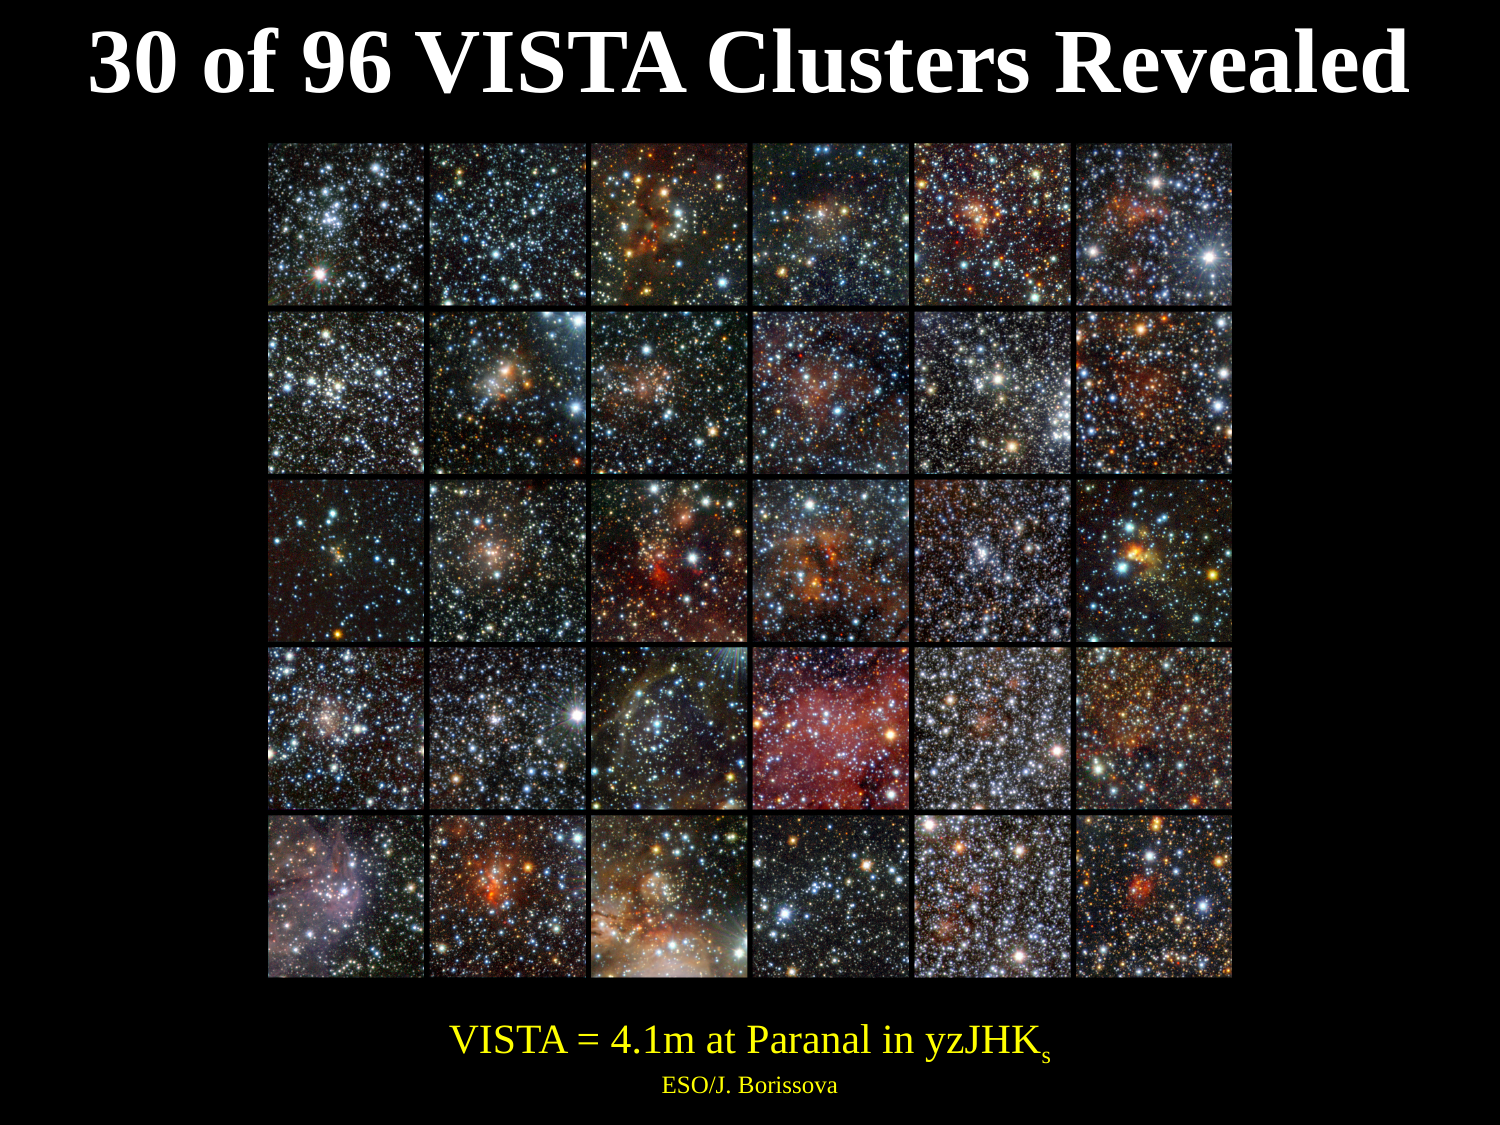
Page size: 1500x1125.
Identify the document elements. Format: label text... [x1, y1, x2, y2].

title 30 of 96 VISTA Clusters Revealed [0, 0, 1500, 150]
picture [262, 137, 1238, 983]
text_box VISTA = 4.1m at Paranal in yzJHKs ESO/J. Borissova [0, 1004, 1500, 1106]
